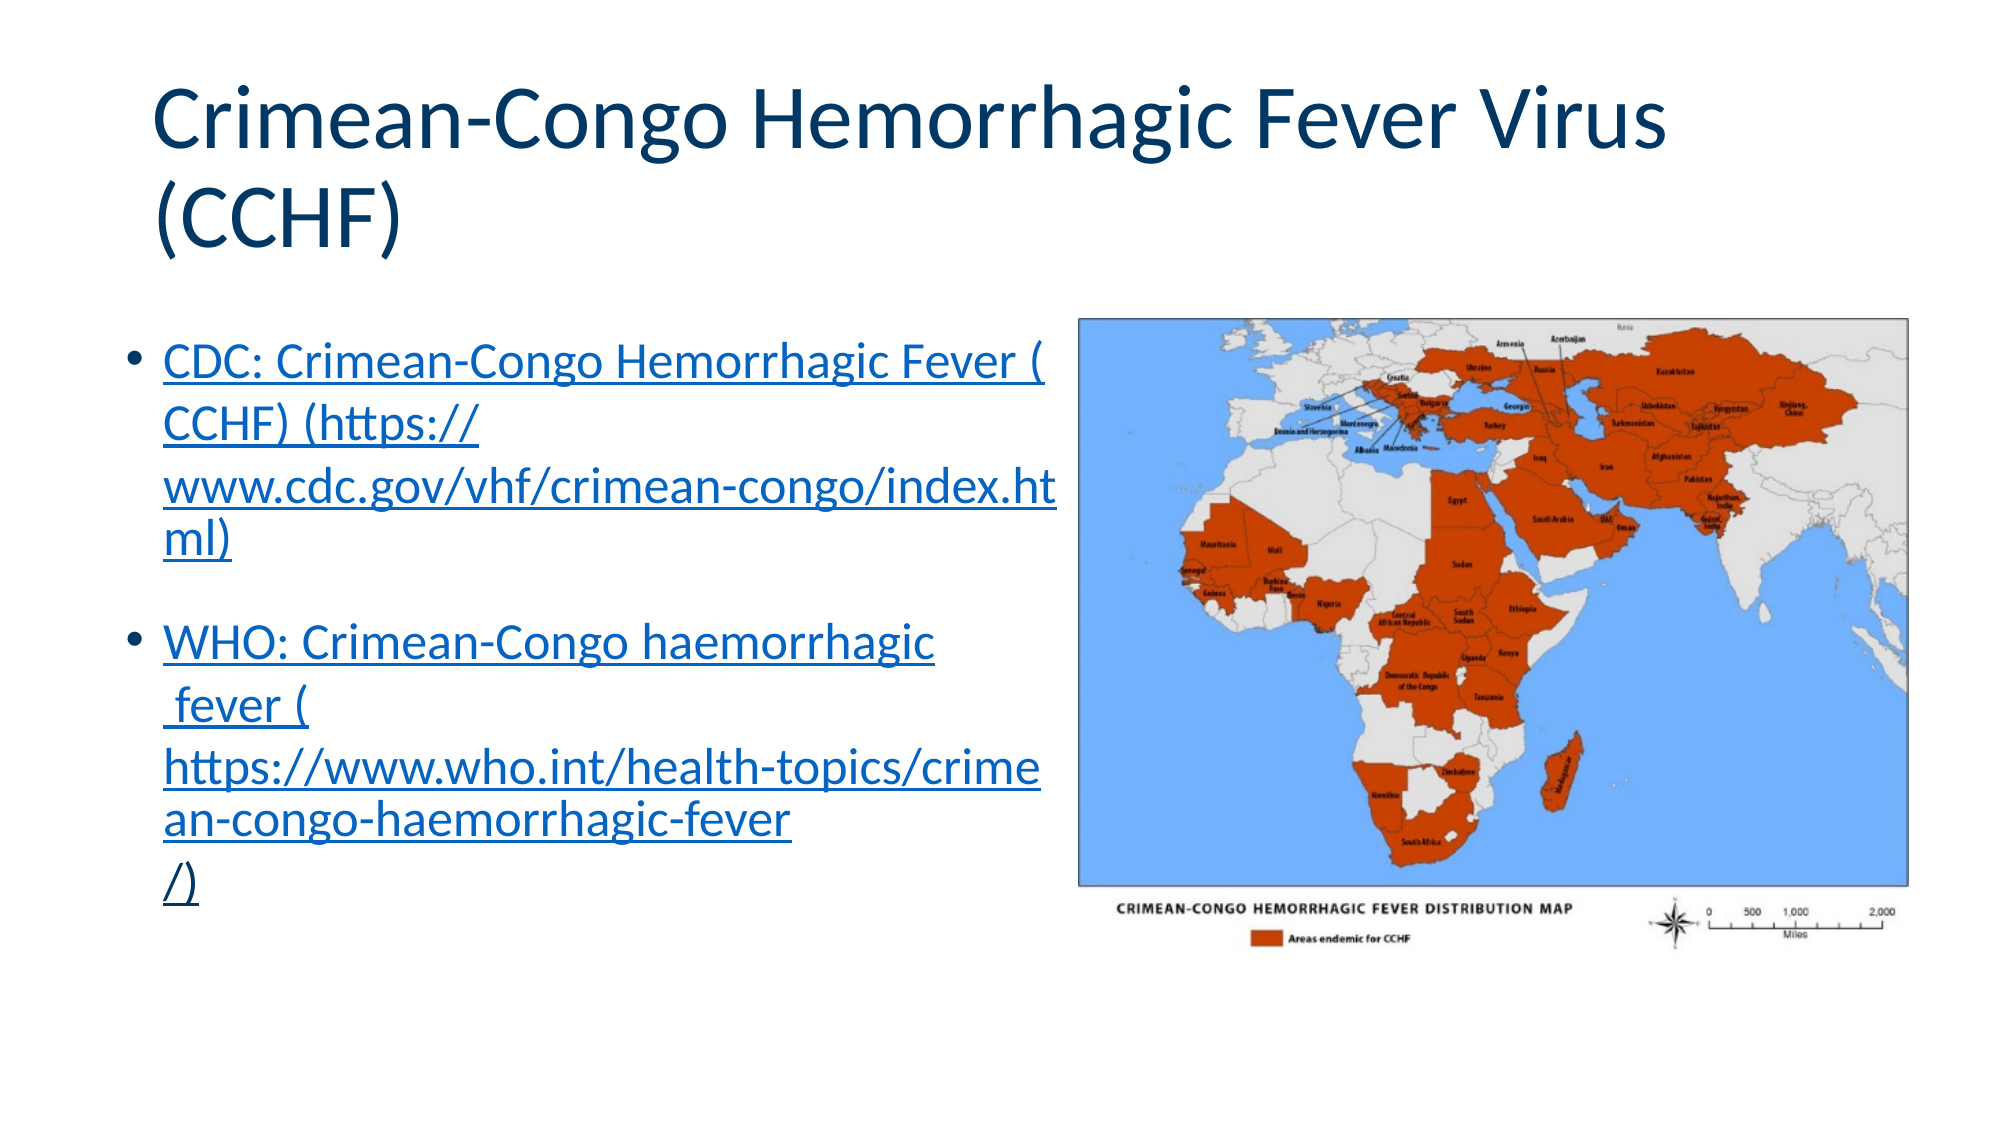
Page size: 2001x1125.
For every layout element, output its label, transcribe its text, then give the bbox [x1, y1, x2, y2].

title Crimean-Congo Hemorrhagic Fever Virus (CCHF) [137, 59, 1863, 278]
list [1077, 318, 1909, 961]
list CDC: Crimean-Congo Hemorrhagic Fever (CCHF) (https://www.cdc.gov/vhf/crimean-congo/index.html) WHO: Crimean-Congo haemorrhagic fever (https://www.who.int/health-topics/crimean-congo-haemorrhagic-fever/) [110, 318, 1079, 1033]
